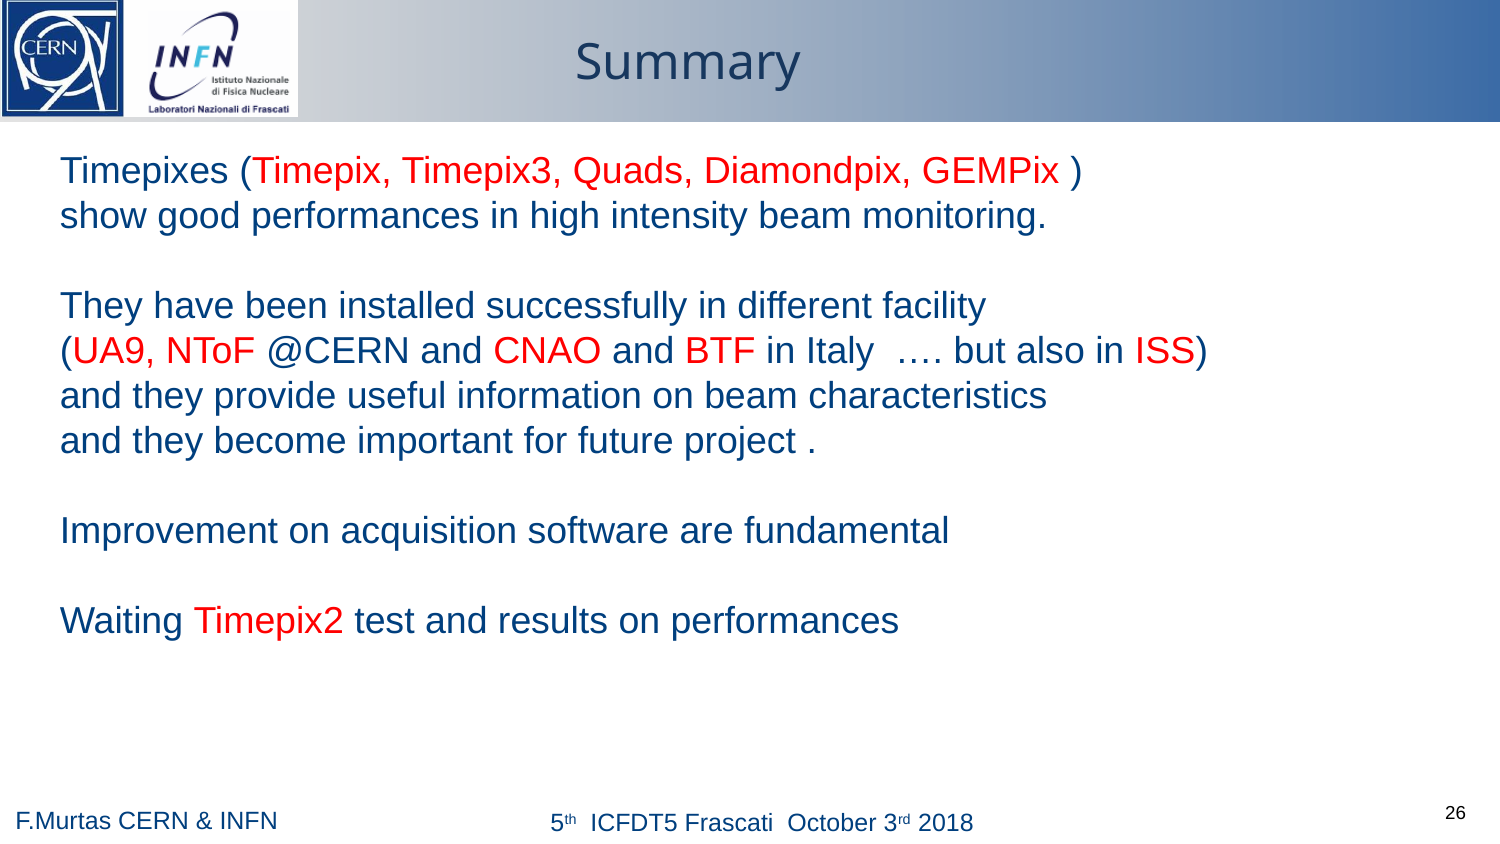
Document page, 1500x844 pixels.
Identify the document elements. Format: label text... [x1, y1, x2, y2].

title Summary [75, 0, 1302, 118]
text_box Timepixes (Timepix, Timepix3, Quads, Diamondpix, GEMPix ) show good performances in high intensity beam monitoring. They have been installed successfully in different facility (UA9, NToF @CERN and CNAO and BTF in Italy …. but also in ISS) and they provide useful information on beam characteristics and they become important for future project . Improvement on acquisition software are fundamental Waiting Timepix2 test and results on performances [45, 138, 1224, 694]
picture [1, 0, 75, 117]
